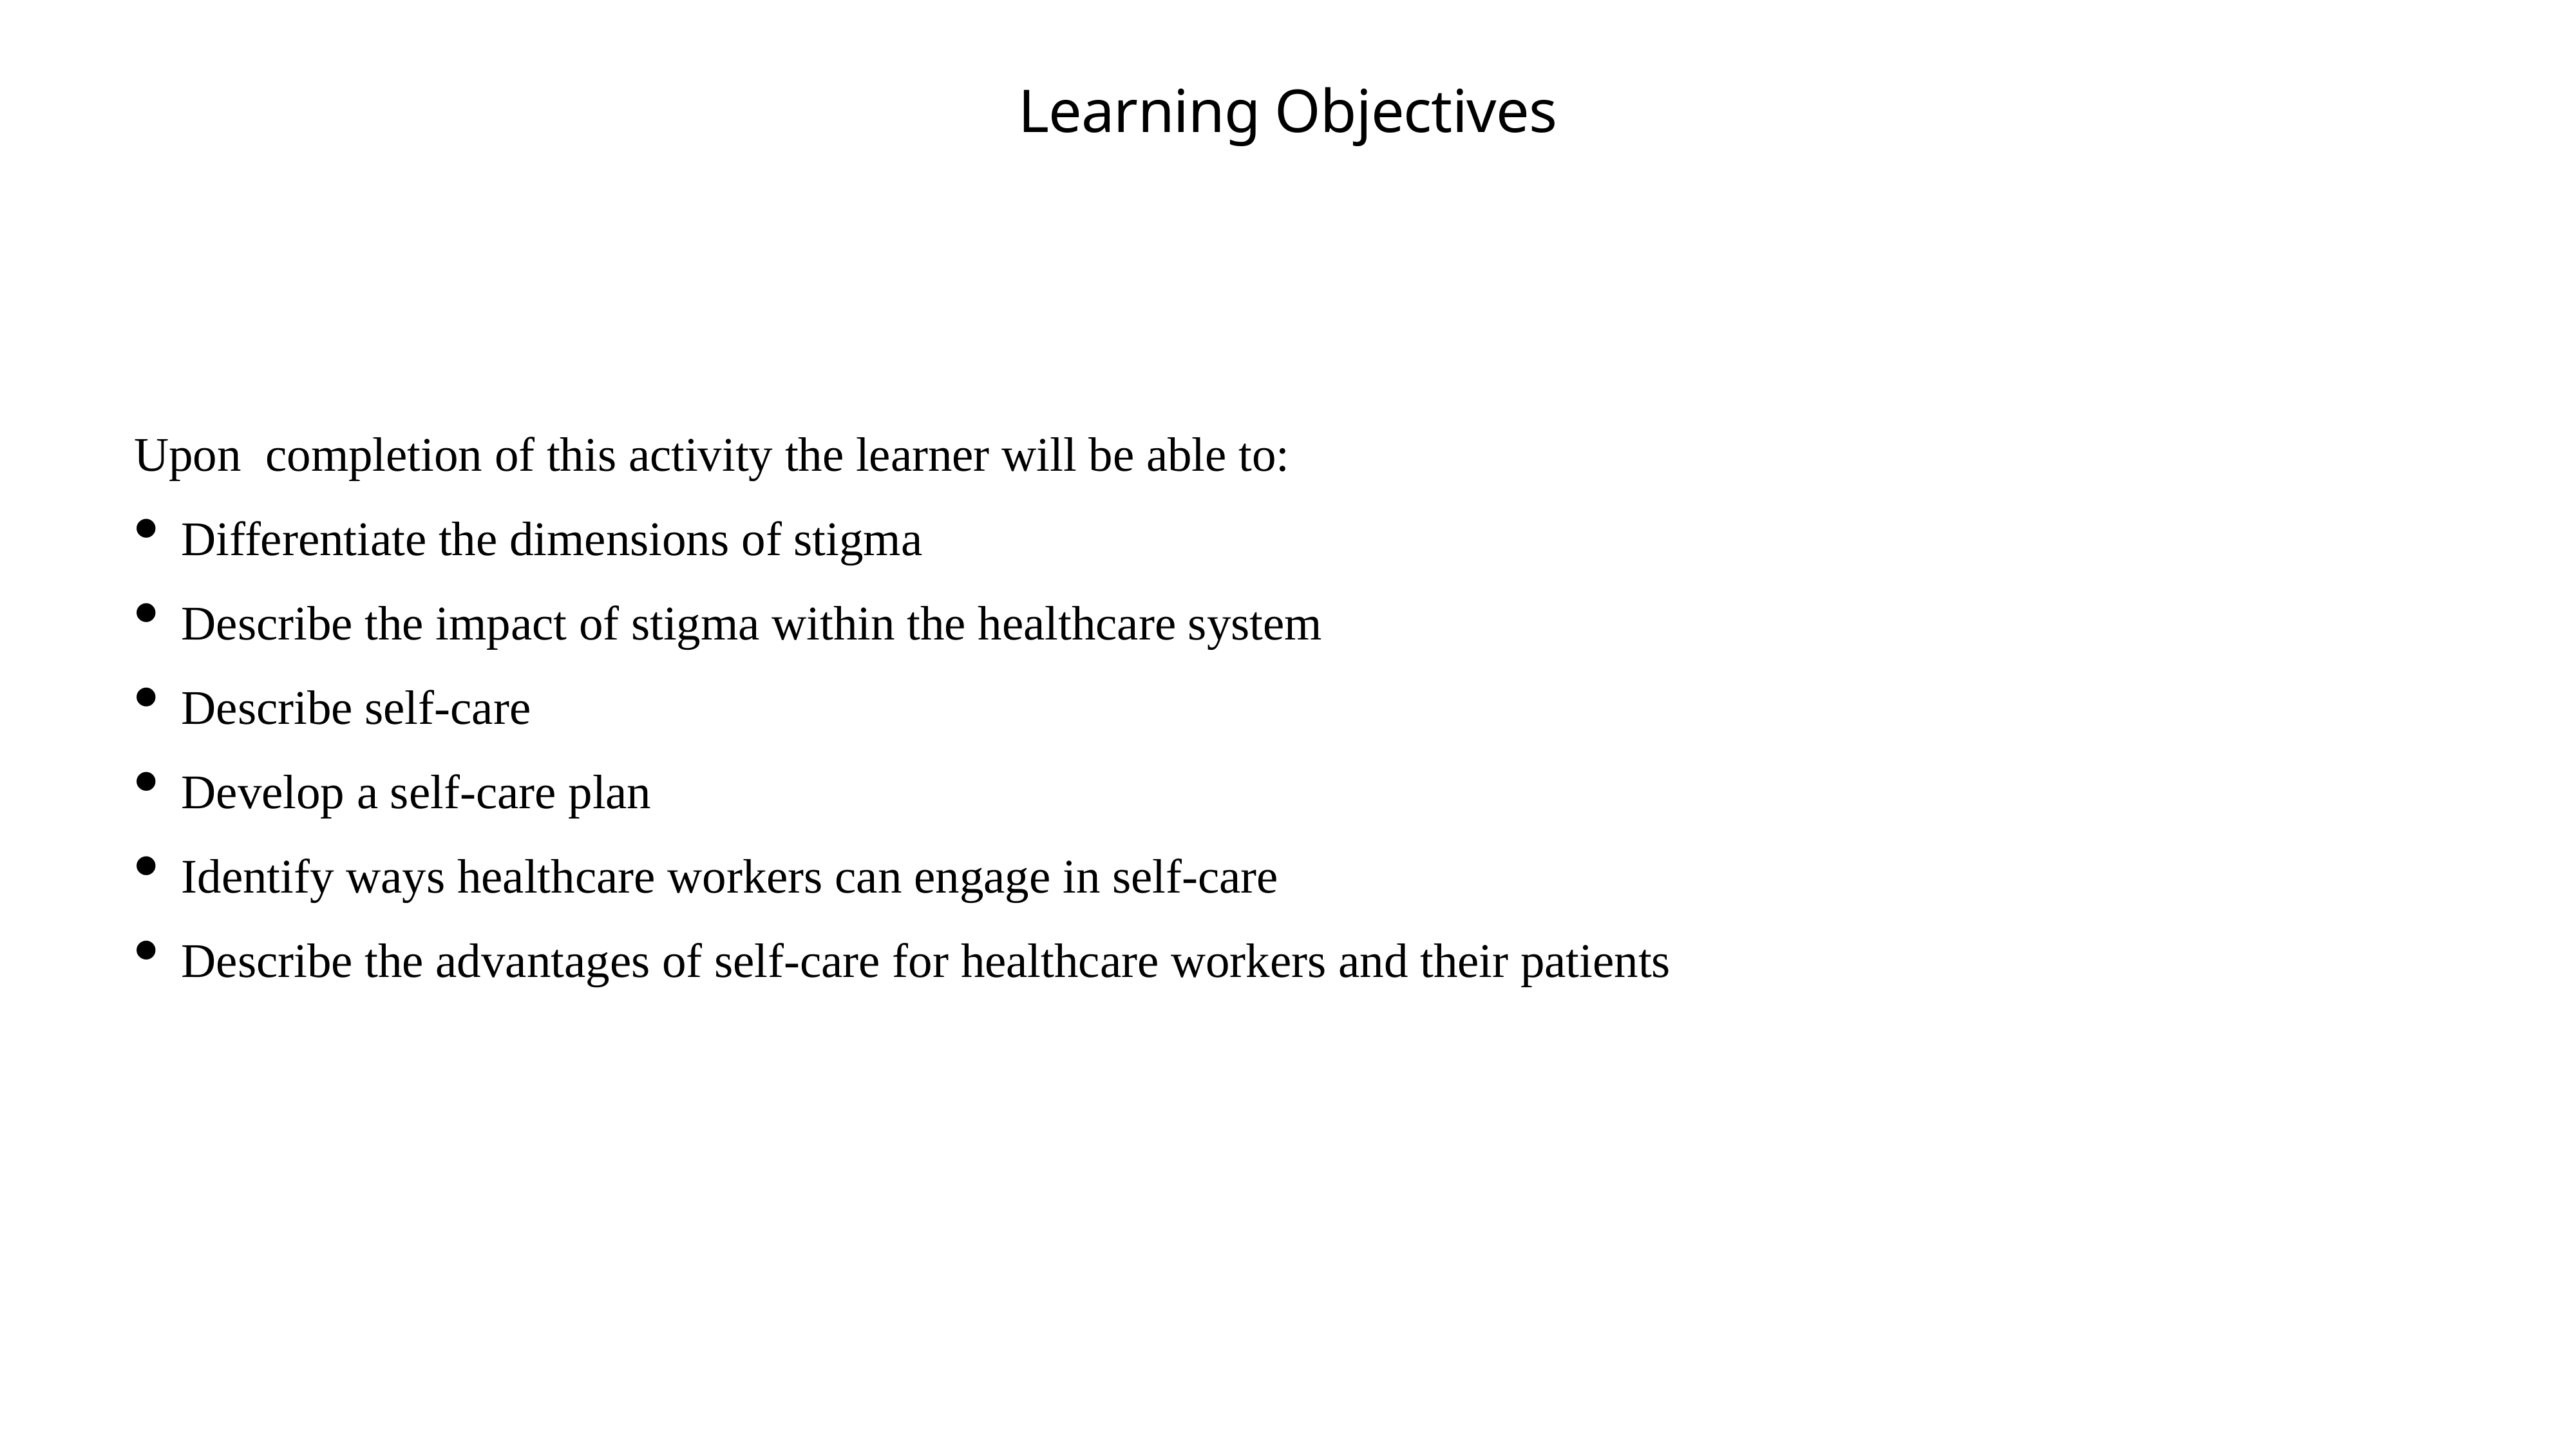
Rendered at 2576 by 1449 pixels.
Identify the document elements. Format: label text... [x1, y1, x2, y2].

list Upon completion of this activity the learner will be able to: Differentiate the dimensions of stigma Describe the impact of stigma within the healthcare system Describe self-care Develop a self-care plan Identify ways healthcare workers can engage in self-care Describe the advantages of self-care for healthcare workers and their patients [128, 423, 2448, 1321]
title Learning Objectives [128, 81, 2448, 265]
